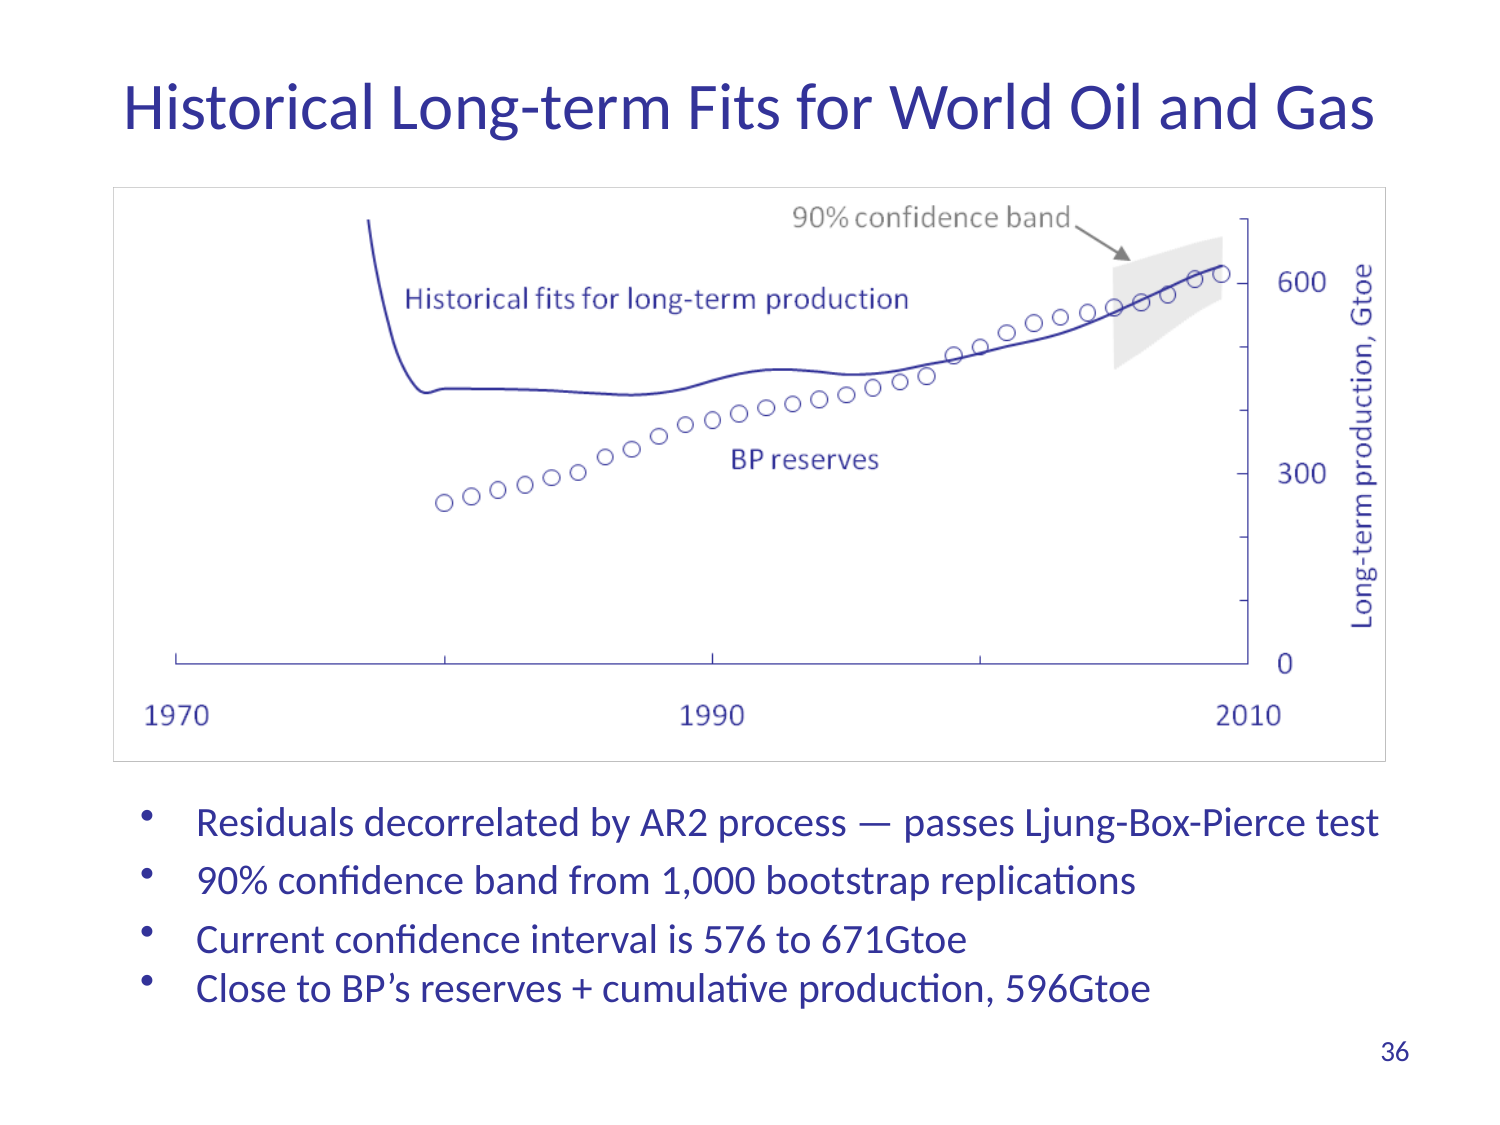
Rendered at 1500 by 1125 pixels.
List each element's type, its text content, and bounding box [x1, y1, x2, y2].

slide_number 36 [1074, 1024, 1426, 1103]
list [112, 185, 1387, 763]
title Historical Long-term Fits for World Oil and Gas [37, 24, 1463, 181]
list Residuals decorrelated by AR2 process — passes Ljung-Box-Pierce test 90% confidence band from 1,000 bootstrap replications Current confidence interval is 576 to 671Gtoe Close to BP’s reserves + cumulative production, 596Gtoe [124, 787, 1413, 1026]
